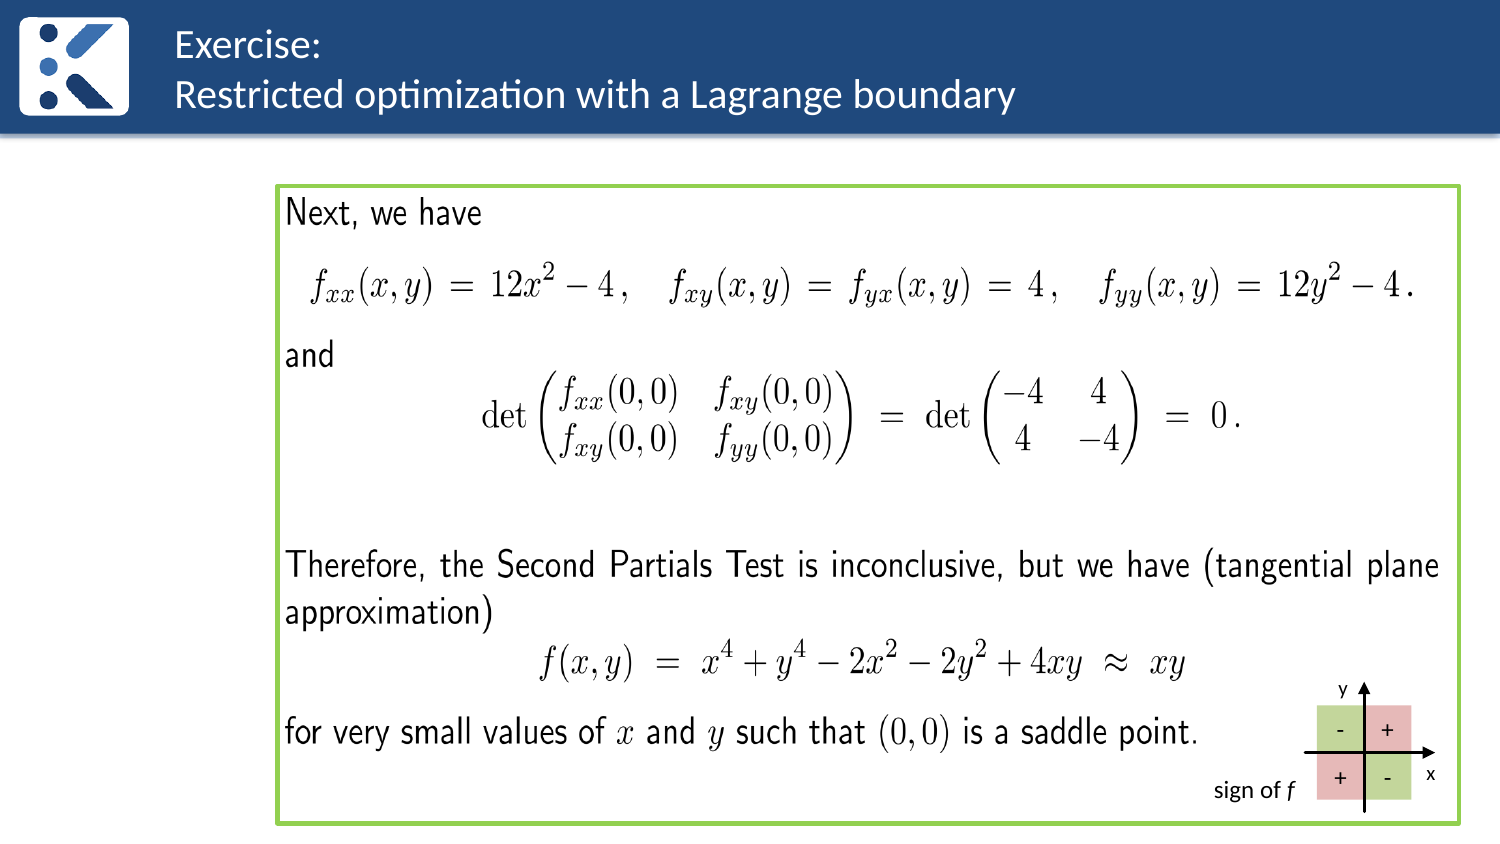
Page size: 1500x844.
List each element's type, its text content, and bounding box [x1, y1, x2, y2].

text_box x [1411, 752, 1451, 793]
text_box sign of f [1199, 766, 1310, 811]
picture [27, 18, 122, 115]
title Exercise: Restricted optimization with a Lagrange boundary [159, 8, 1483, 126]
text_box [275, 184, 1461, 826]
picture [285, 197, 1438, 753]
